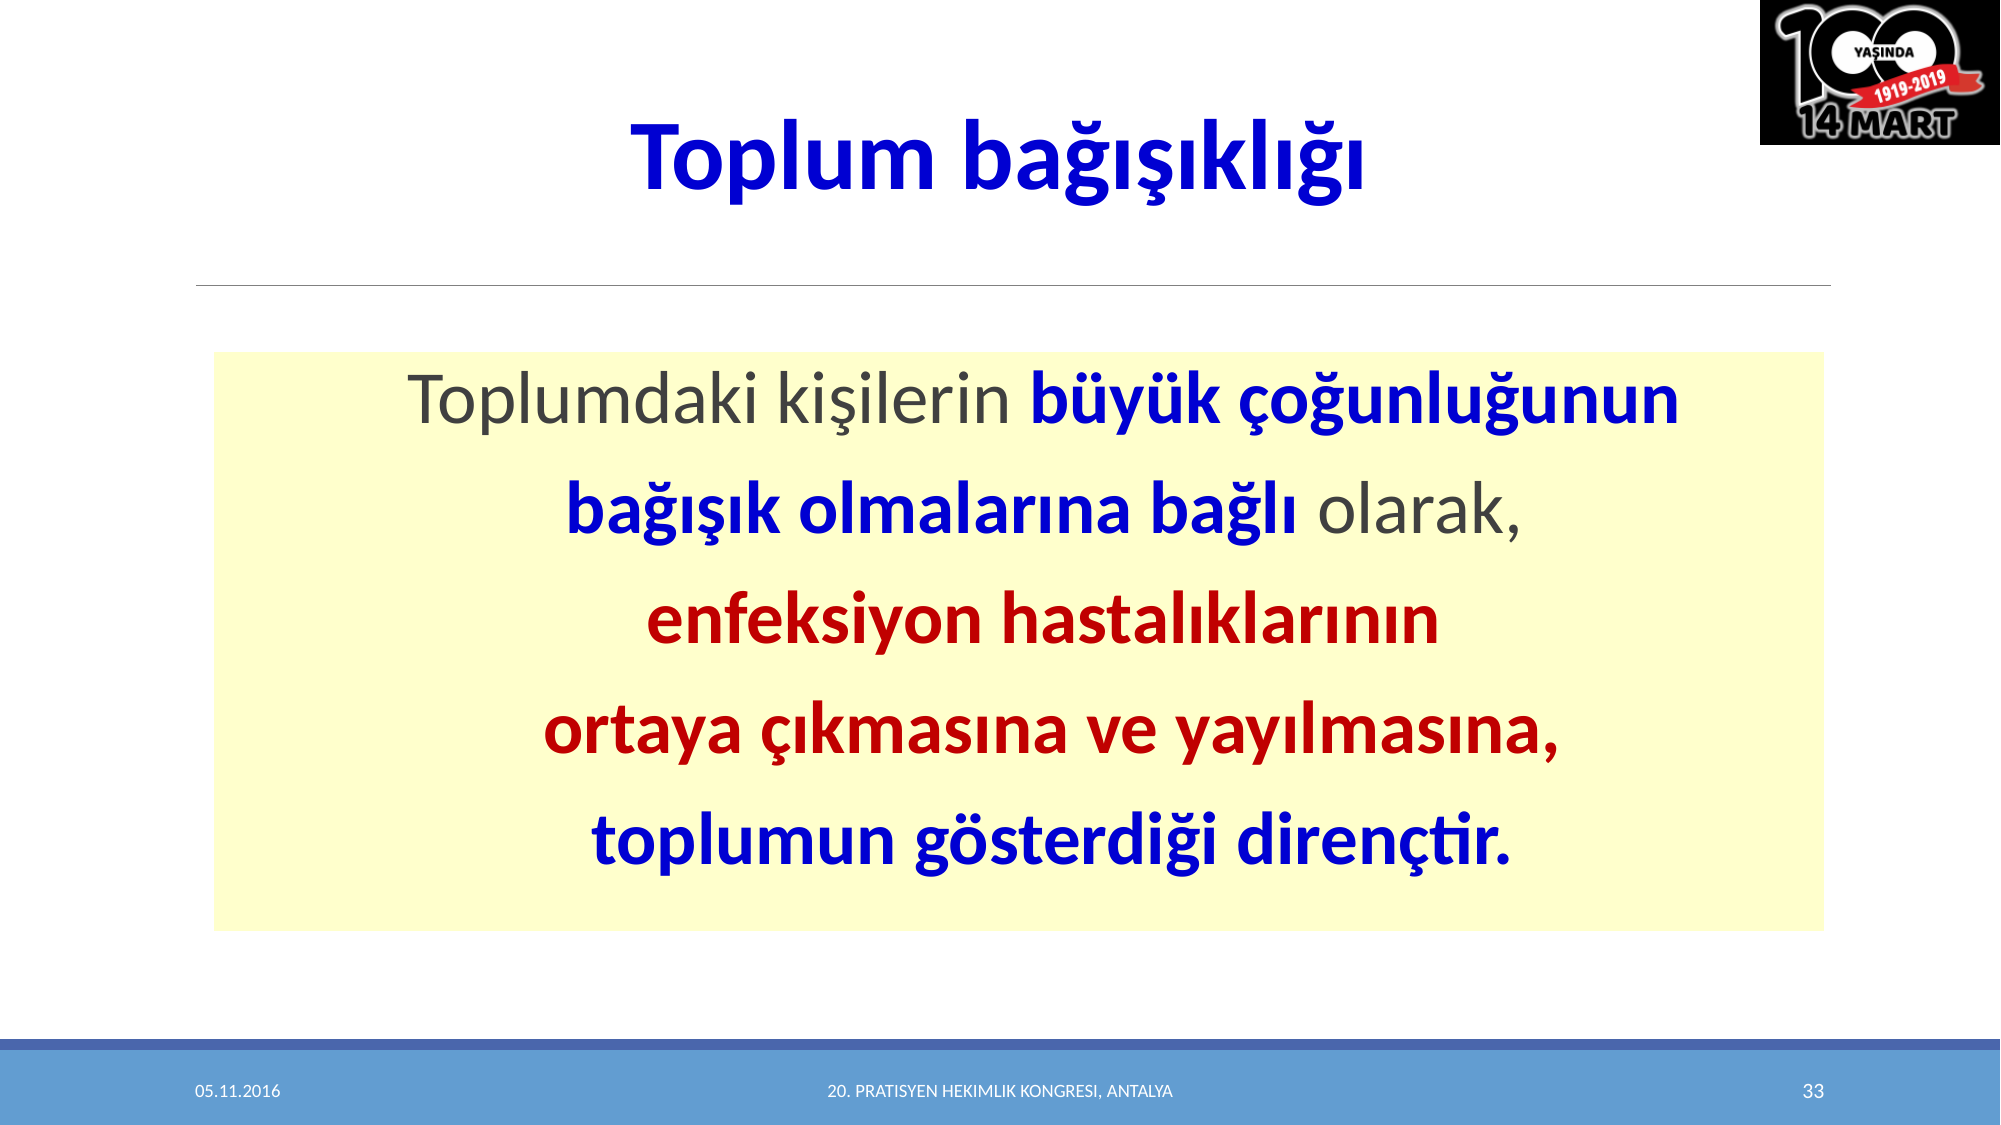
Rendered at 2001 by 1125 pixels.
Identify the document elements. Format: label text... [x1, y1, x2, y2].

list Toplumdaki kişilerin büyük çoğunluğunun bağışık olmalarına bağlı olarak, enfeksiyon hastalıklarının ortaya çıkmasına ve yayılmasına, toplumun gösterdiği dirençtir. [213, 351, 1825, 932]
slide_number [180, 1059, 586, 1120]
title Toplum bağışıklığı [174, 49, 1825, 288]
slide_number 33 [1624, 1059, 1840, 1120]
picture [1759, 0, 2000, 145]
footer 20. Pratisyen Hekimlik Kongresi, Antalya [604, 1059, 1396, 1120]
